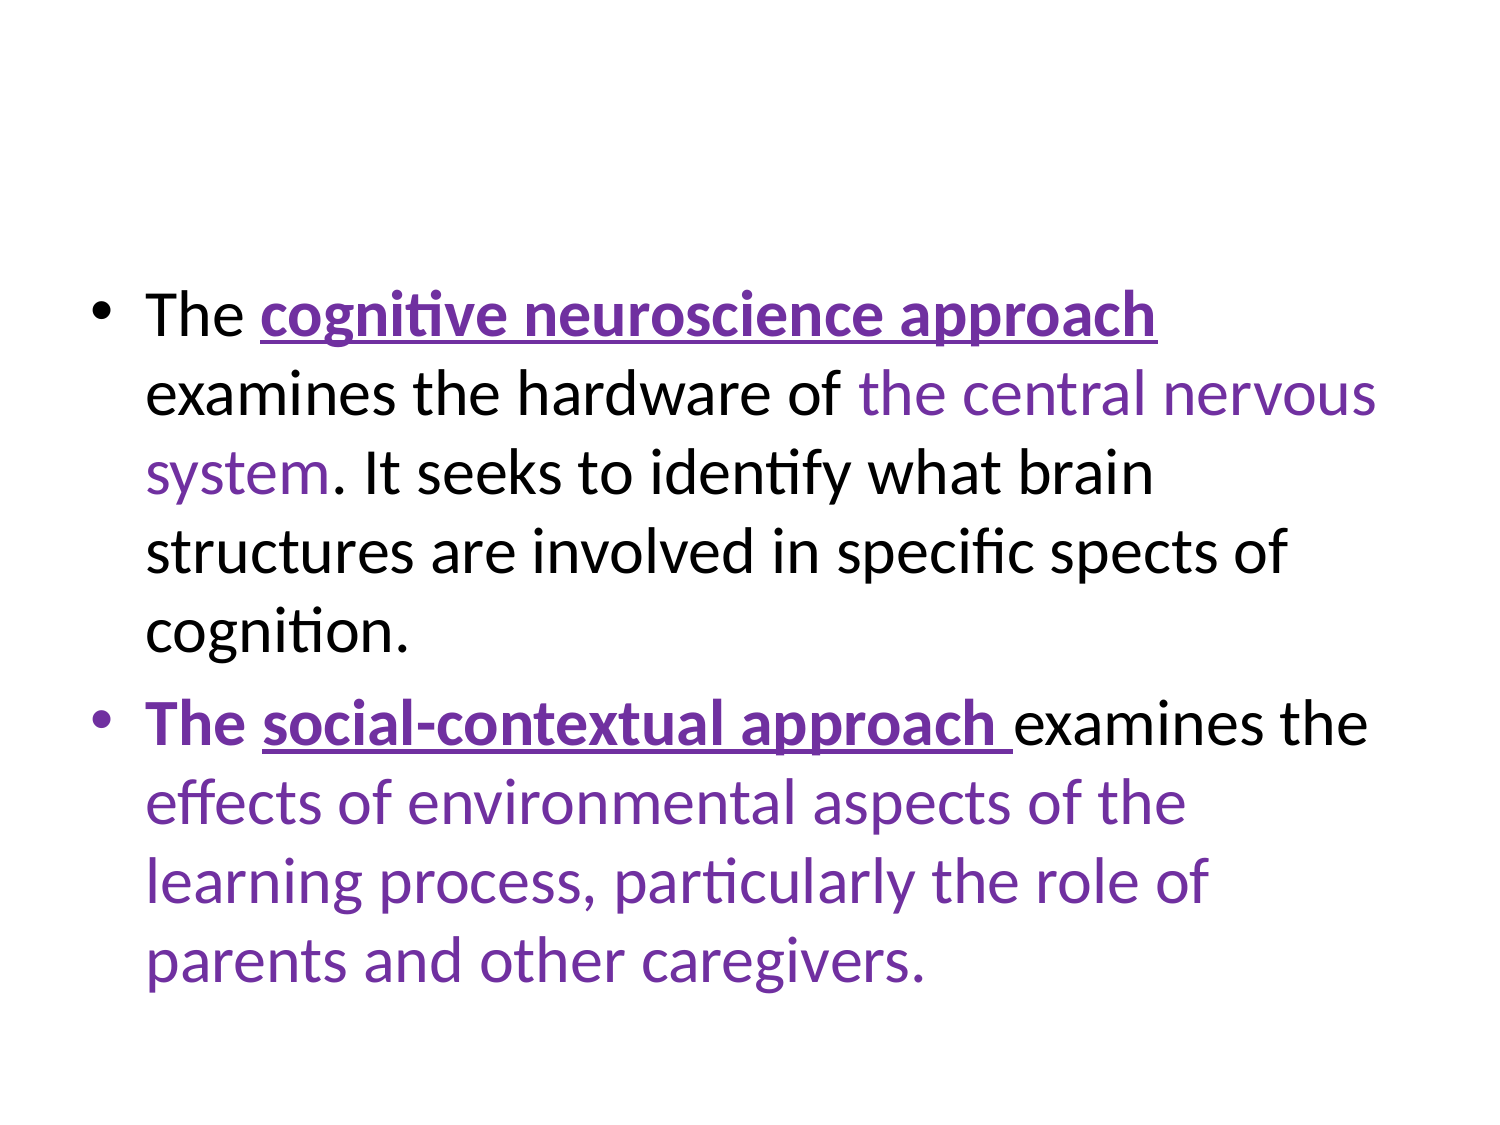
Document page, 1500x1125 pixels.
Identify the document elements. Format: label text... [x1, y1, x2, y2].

list The cognitive neuroscience approach examines the hardware of the central nervous system. It seeks to identify what brain structures are involved in specific spects of cognition. The social-contextual approach examines the effects of environmental aspects of the learning process, particularly the role of parents and other caregivers. [74, 262, 1426, 1006]
